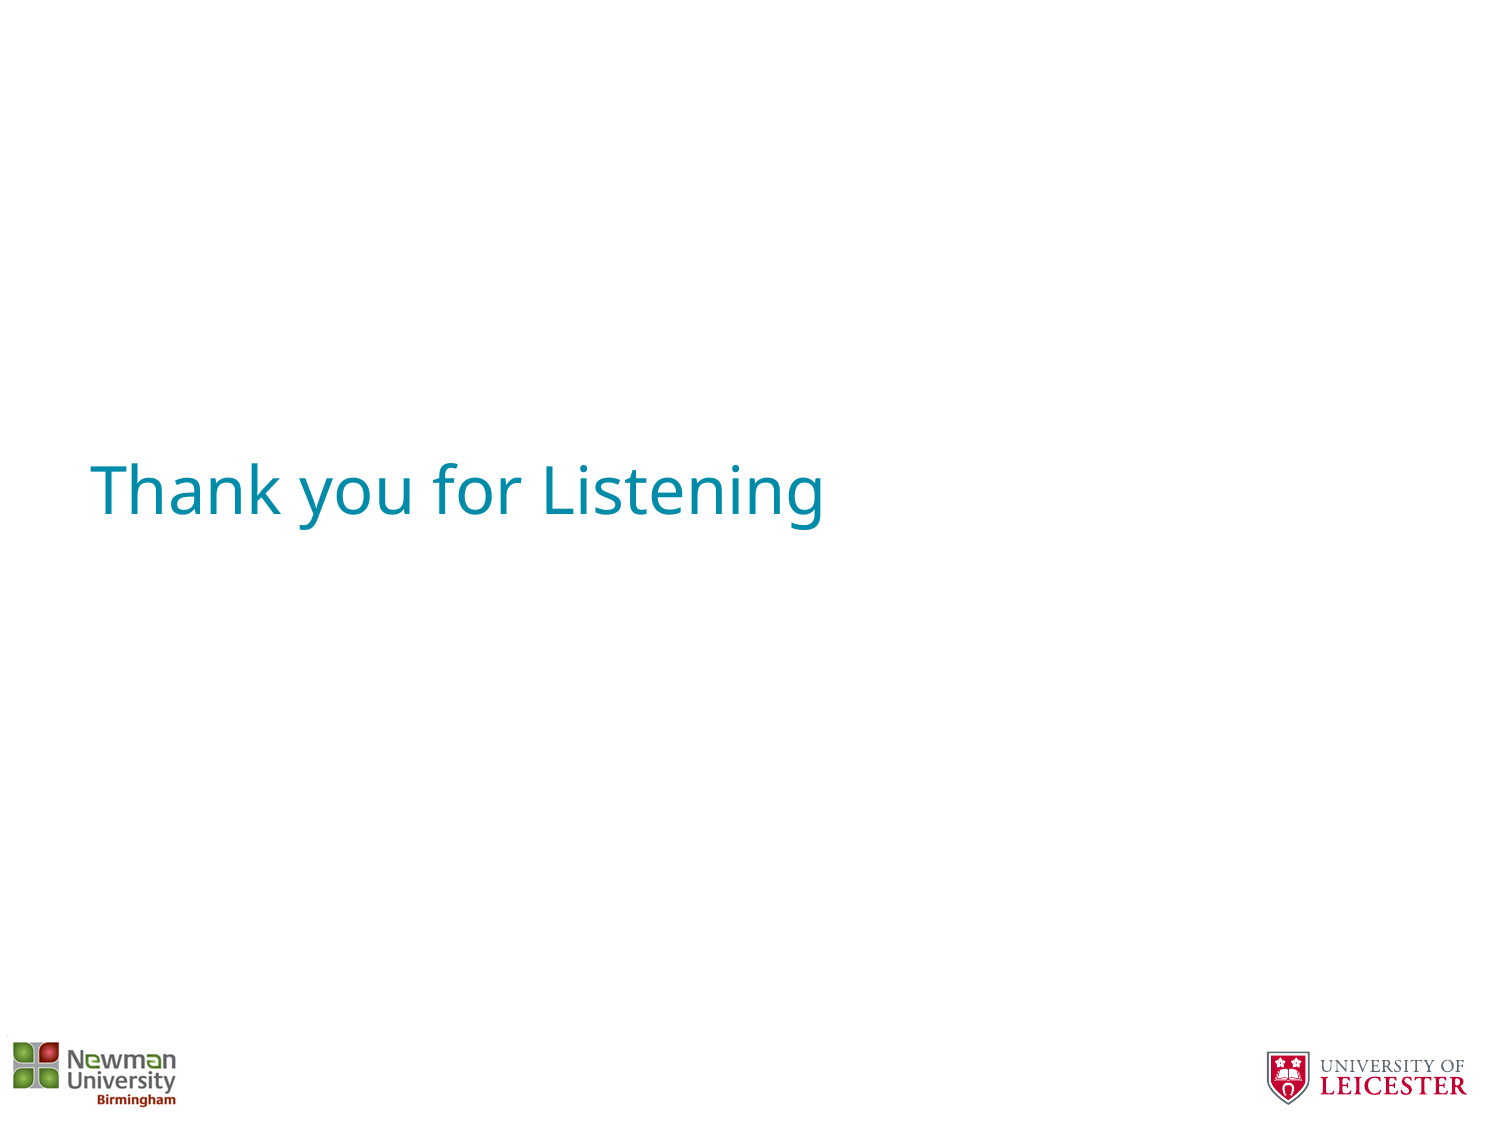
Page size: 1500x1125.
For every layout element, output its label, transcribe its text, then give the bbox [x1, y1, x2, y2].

picture [5, 1036, 184, 1121]
title Thank you for Listening [74, 424, 1426, 551]
